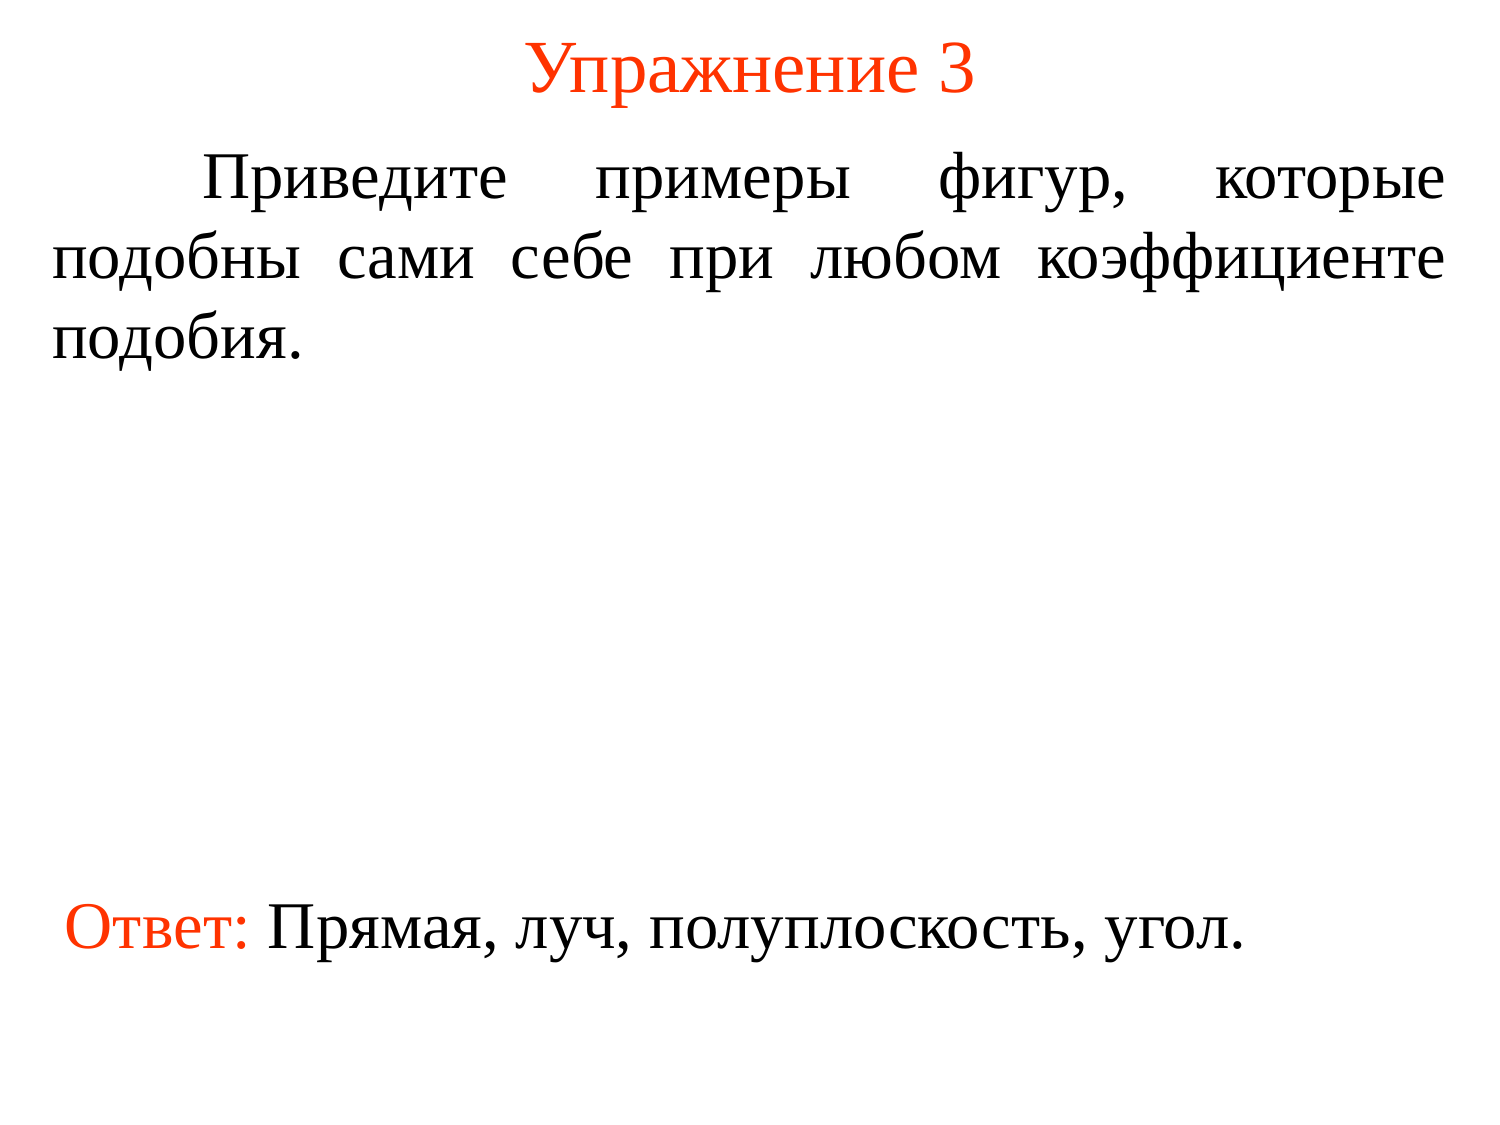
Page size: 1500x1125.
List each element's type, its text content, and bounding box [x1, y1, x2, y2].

text_box Ответ: Прямая, луч, полуплоскость, угол. [50, 874, 1438, 970]
text_box Приведите примеры фигур, которые подобны сами себе при любом коэффициенте подобия. [37, 124, 1463, 380]
title Упражнение 3 [112, 24, 1388, 100]
